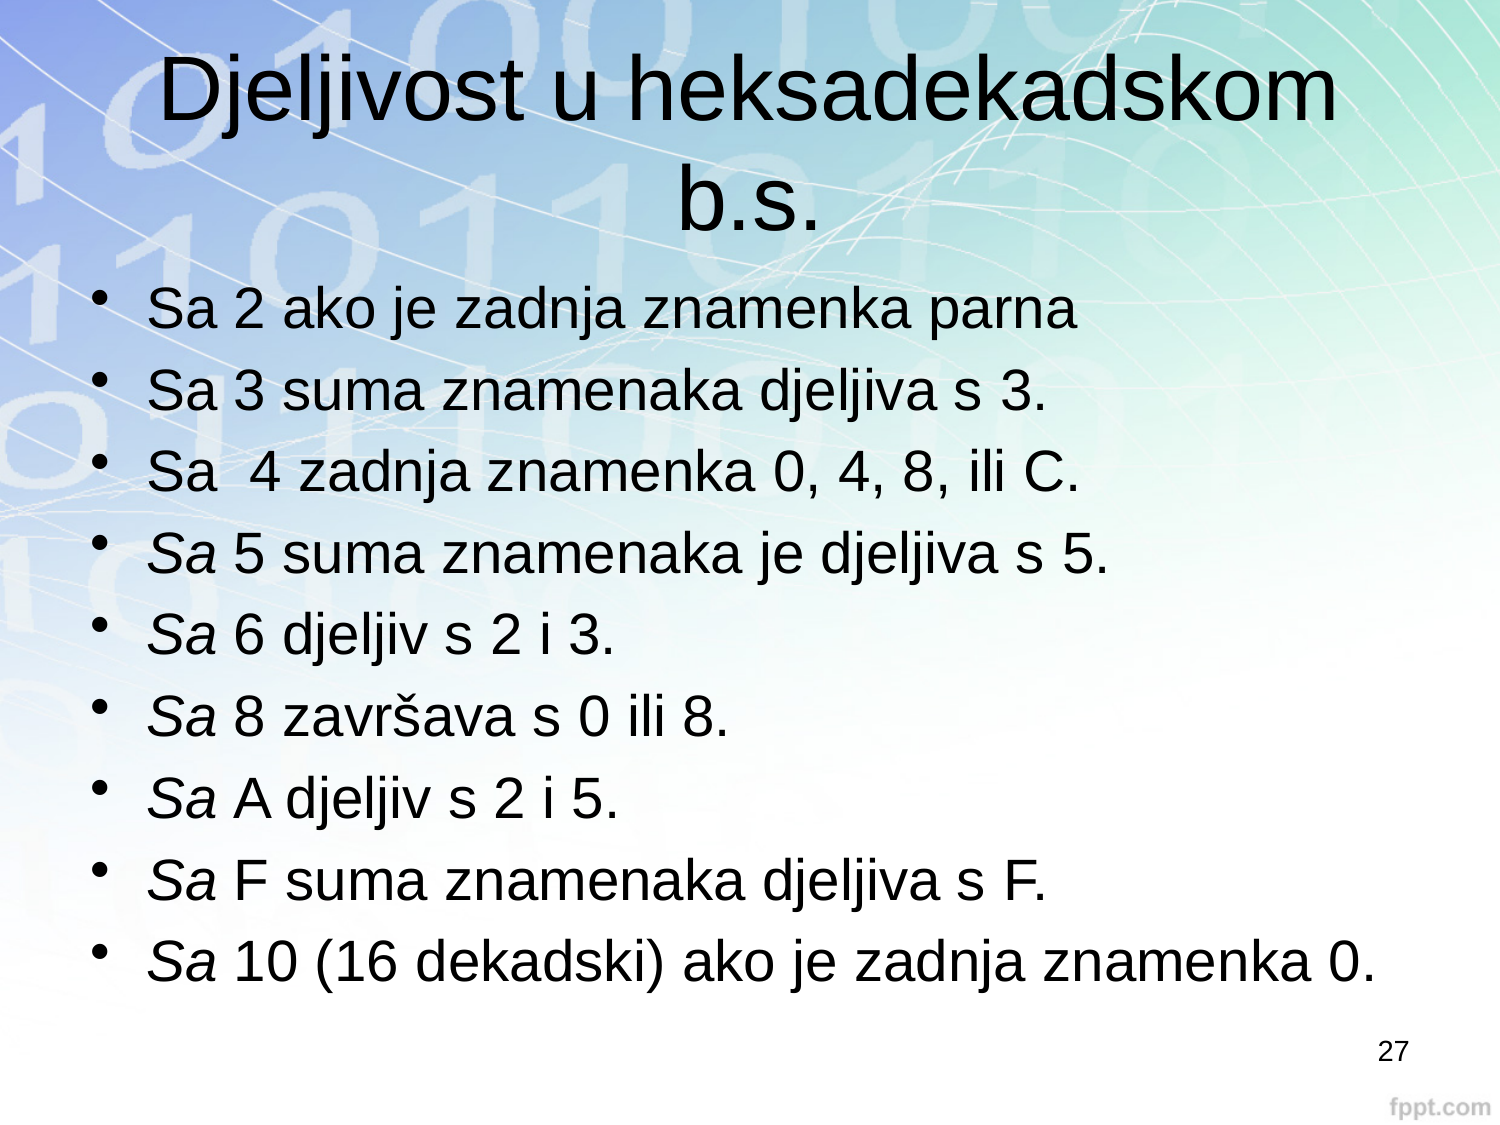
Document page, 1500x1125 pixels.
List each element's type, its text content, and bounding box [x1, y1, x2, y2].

title Djeljivost u heksadekadskom b.s. [75, 45, 1425, 233]
list Sa 2 ako je zadnja znamenka parna Sa 3 suma znamenaka djeljiva s 3. Sa 4 zadnja znamenka 0, 4, 8, ili C. Sa 5 suma znamenaka je djeljiva s 5. Sa 6 djeljiv s 2 i 3. Sa 8 završava s 0 ili 8. Sa A djeljiv s 2 i 5. Sa F suma znamenaka djeljiva s F. Sa 10 (16 dekadski) ako je zadnja znamenka 0. [75, 262, 1425, 1005]
picture [0, 0, 1500, 1125]
slide_number 27 [1074, 1024, 1425, 1103]
